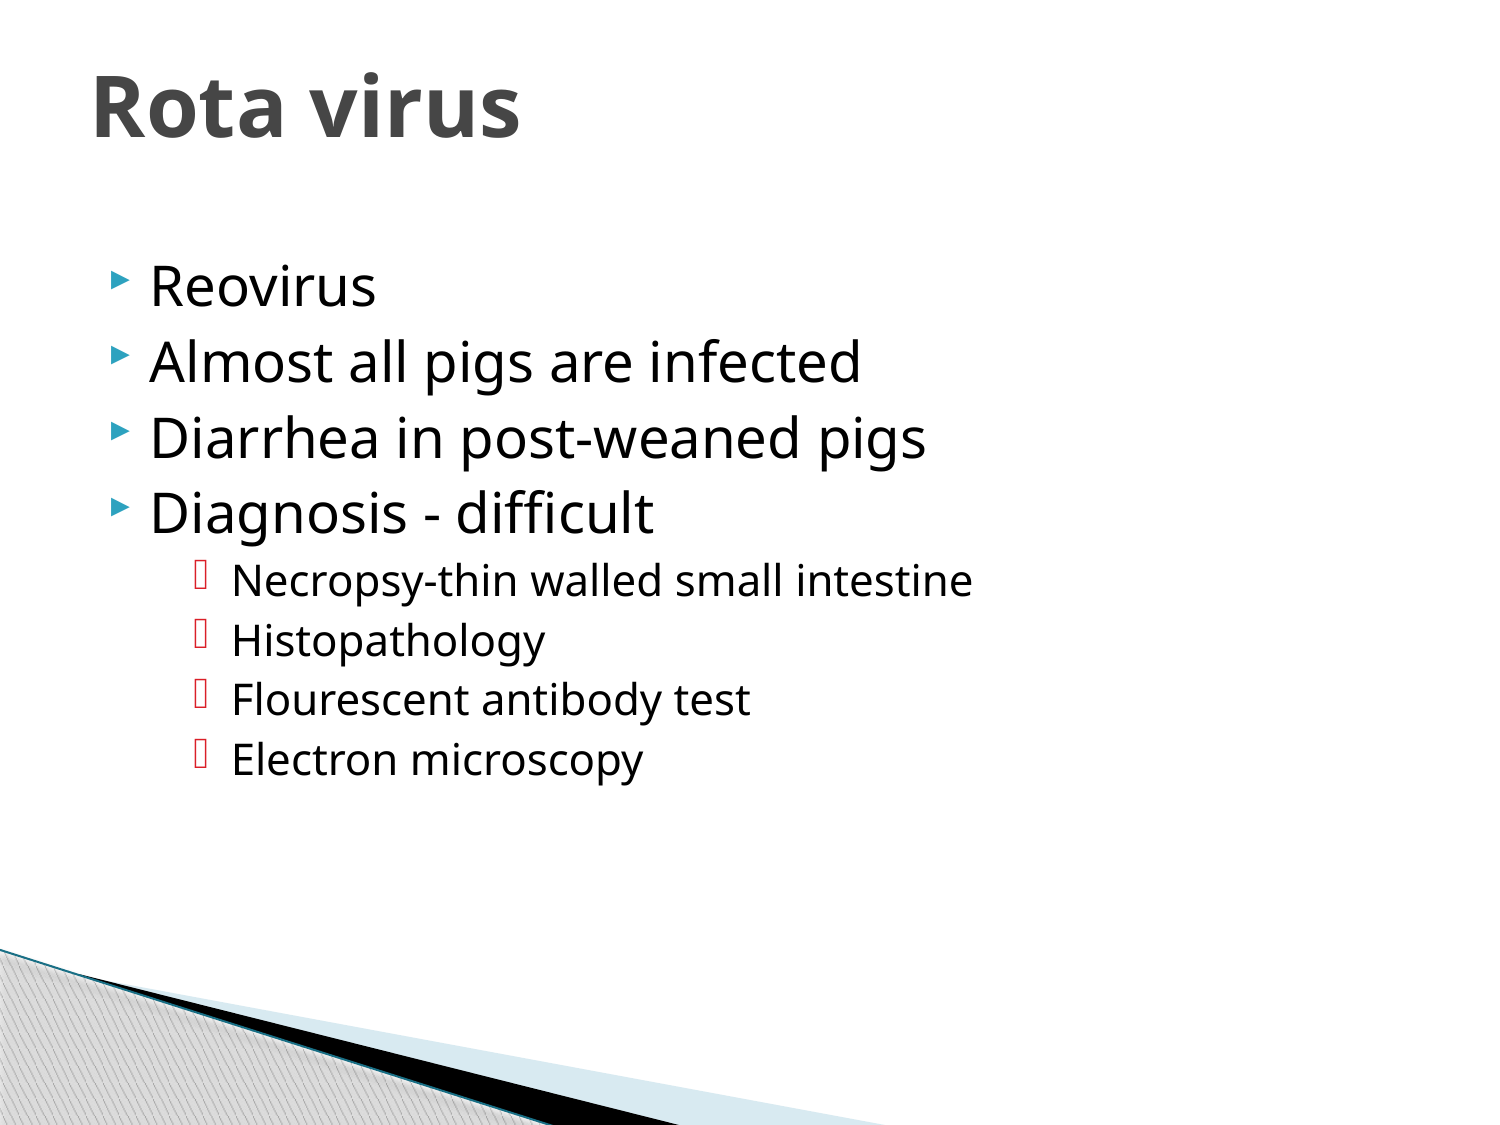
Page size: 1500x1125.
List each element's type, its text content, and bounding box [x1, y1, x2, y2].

title Rota virus [75, 45, 1425, 233]
list Reovirus Almost all pigs are infected Diarrhea in post-weaned pigs Diagnosis - difficult Necropsy-thin walled small intestine Histopathology Flourescent antibody test Electron microscopy [75, 243, 1425, 986]
